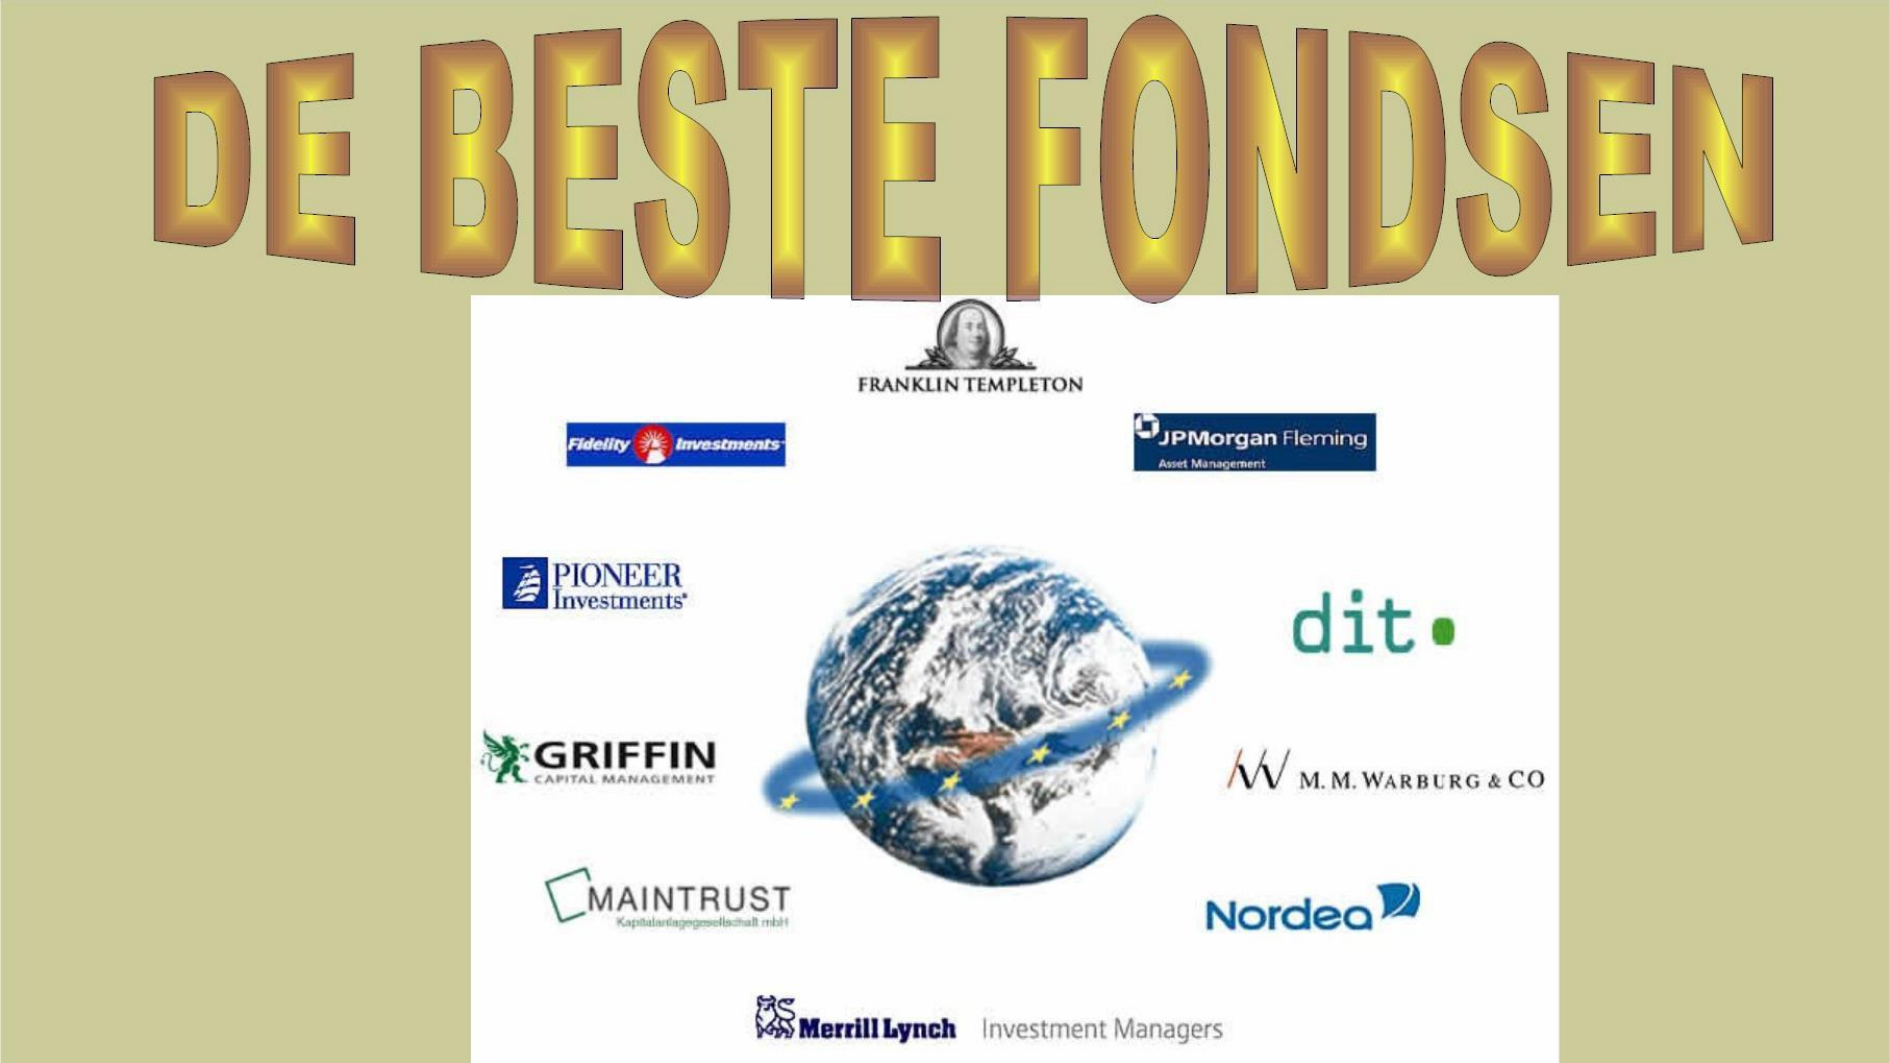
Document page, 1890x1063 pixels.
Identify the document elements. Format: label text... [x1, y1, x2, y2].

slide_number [1170, 51, 1714, 100]
slide_number 14 [74, 123, 201, 202]
text_box [0, 0, 1890, 1063]
